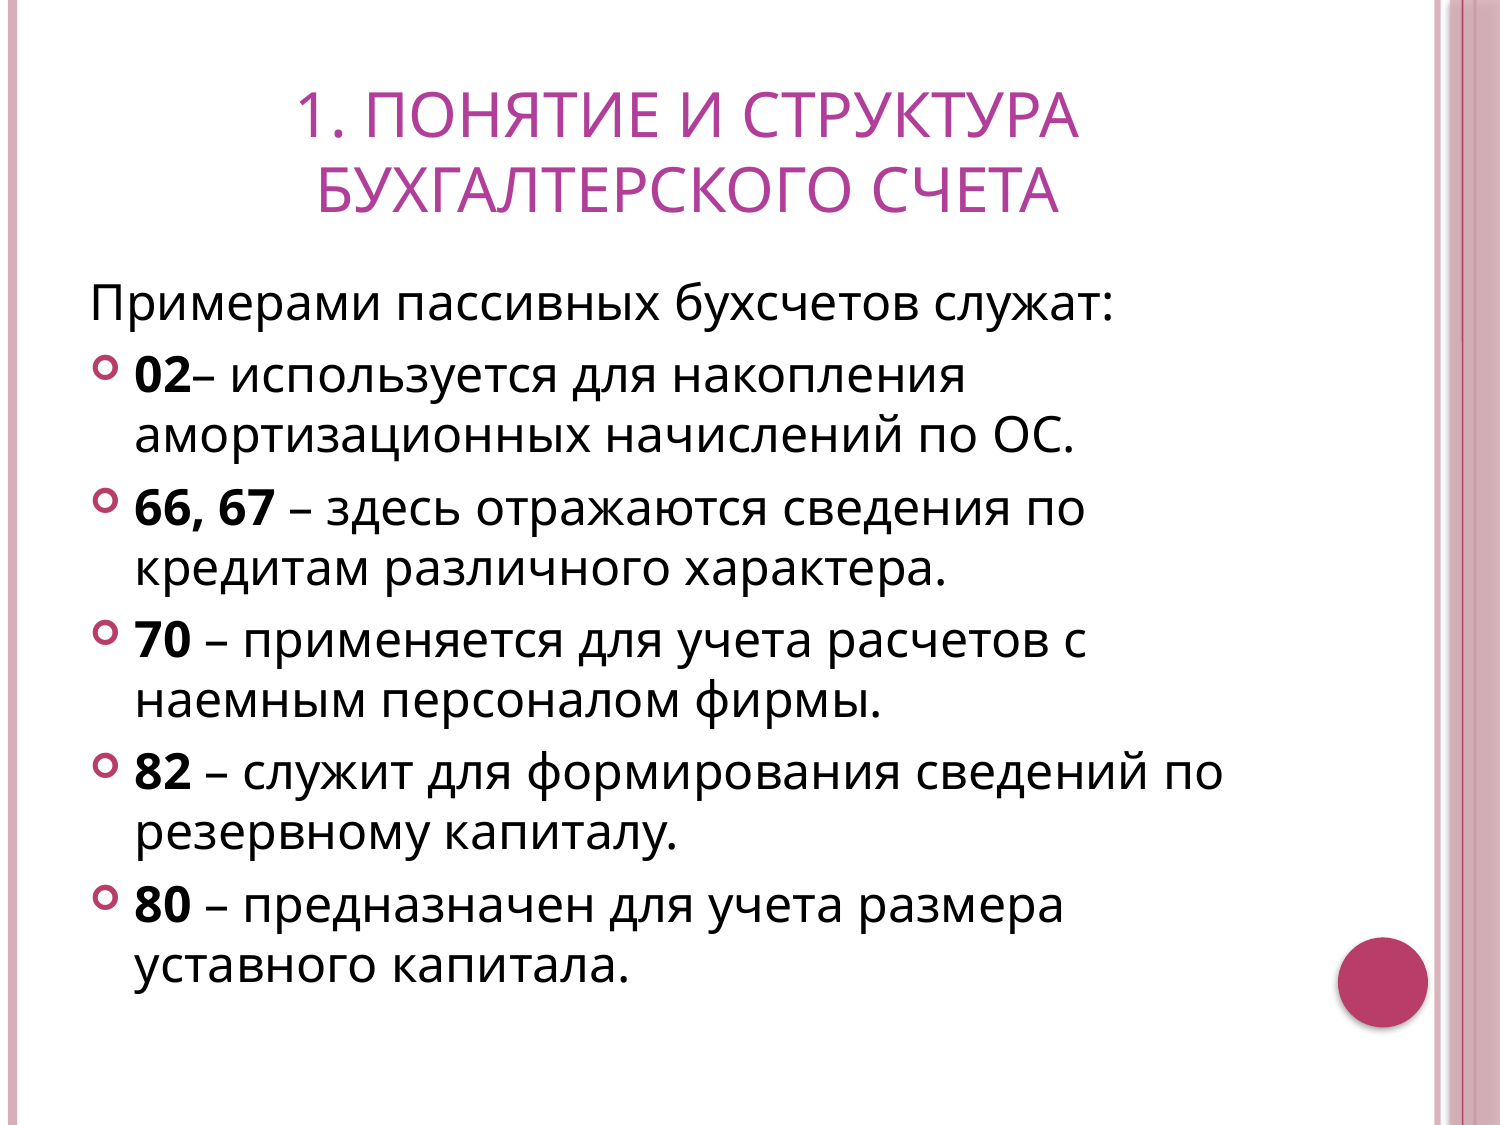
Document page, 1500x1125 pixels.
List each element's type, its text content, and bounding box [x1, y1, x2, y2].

list Примерами пассивных бухсчетов служат: 02– используется для накопления амортизационных начислений по ОС. 66, 67 – здесь отражаются сведения по кредитам различного характера. 70 – применяется для учета расчетов с наемным персоналом фирмы. 82 – служит для формирования сведений по резервному капиталу. 80 – предназначен для учета размера уставного капитала. [75, 262, 1300, 1062]
title 1. Понятие и структура бухгалтерского счета [75, 45, 1300, 233]
